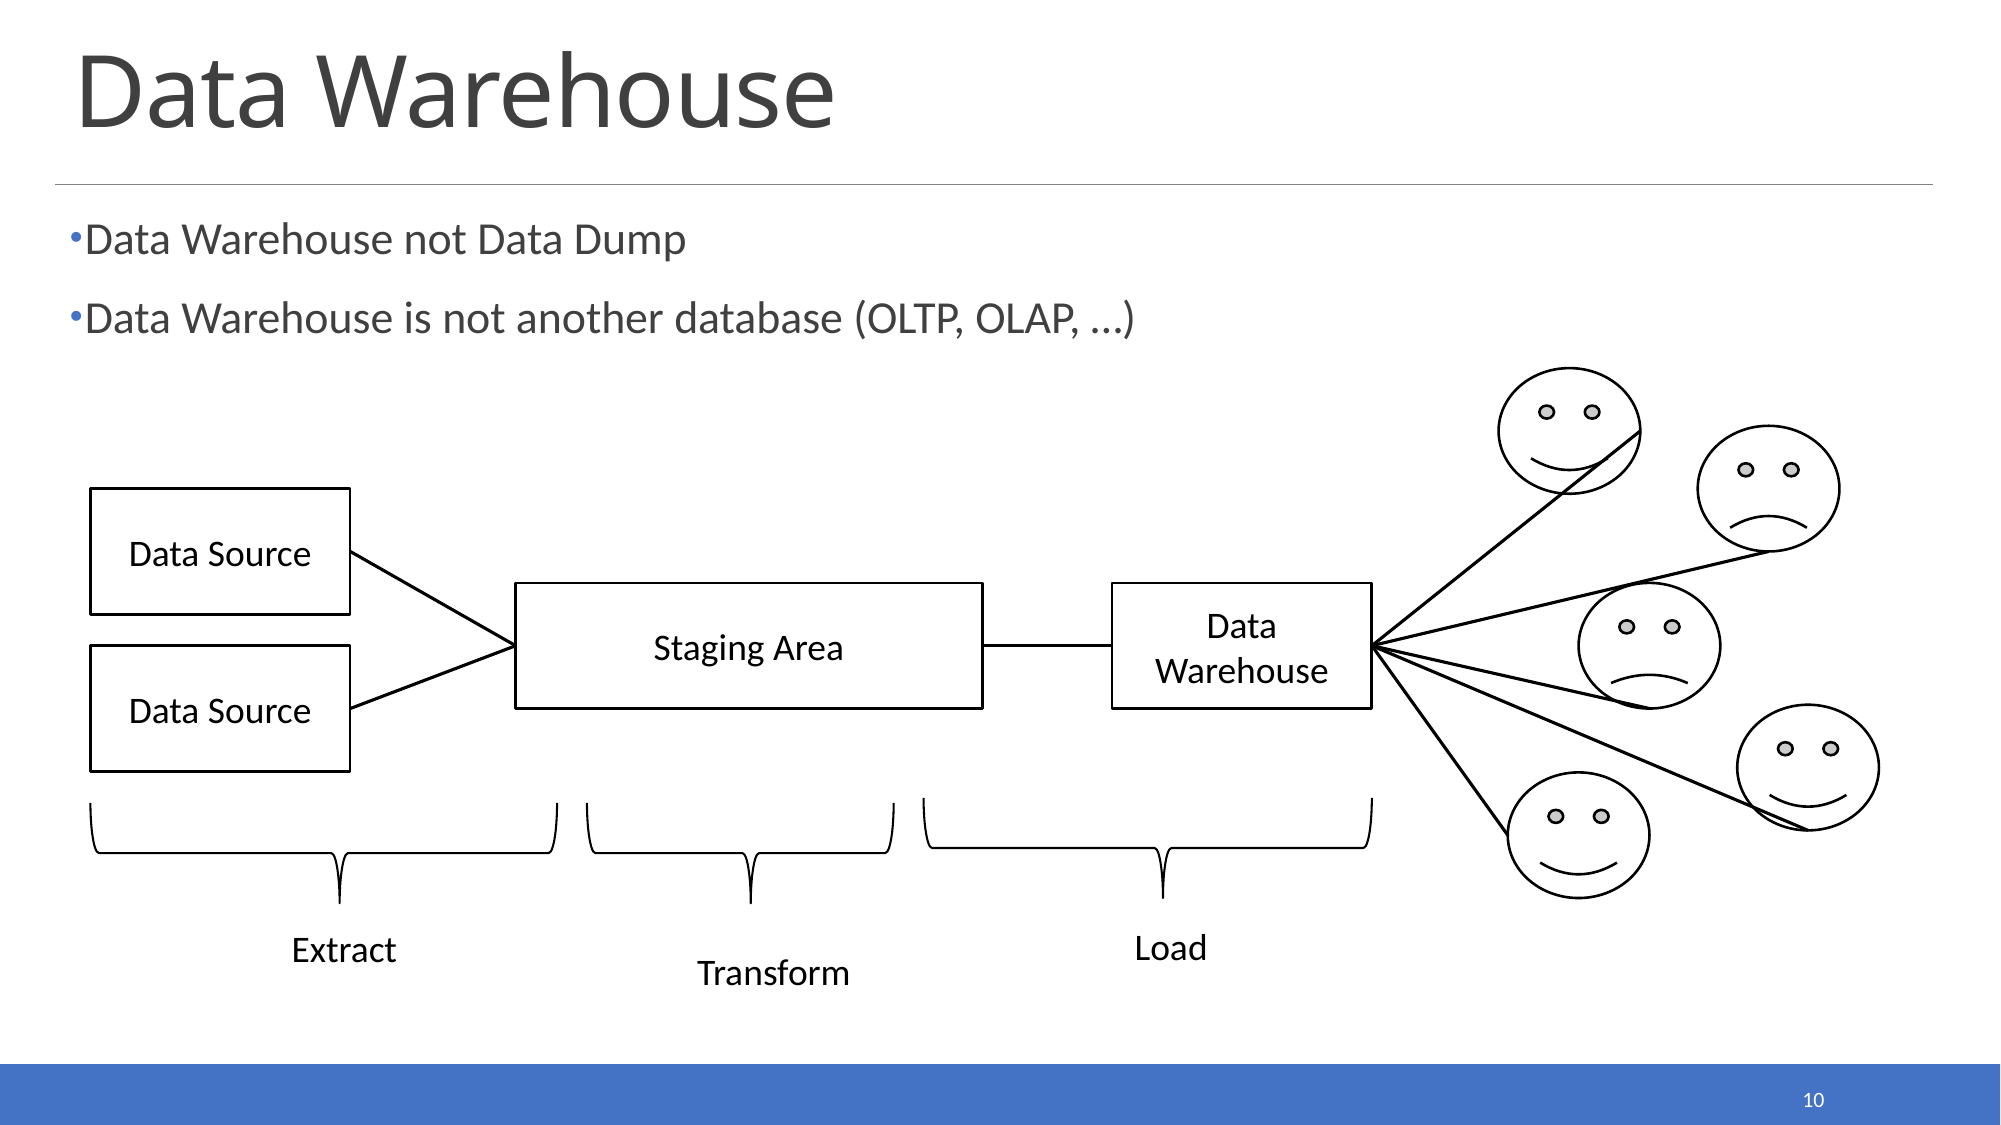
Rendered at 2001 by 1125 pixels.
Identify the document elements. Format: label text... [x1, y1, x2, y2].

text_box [1371, 645, 1529, 792]
text_box [1707, 607, 1722, 642]
text_box Data Source [89, 644, 351, 773]
text_box Data Warehouse [1111, 582, 1368, 710]
text_box [1497, 395, 1642, 485]
text_box Transform [649, 940, 898, 1000]
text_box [349, 651, 517, 710]
text_box [922, 797, 1373, 900]
text_box [89, 802, 559, 905]
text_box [1371, 474, 1520, 643]
text_box [1736, 703, 1881, 832]
text_box [1506, 775, 1651, 900]
text_box Data Warehouse not Data Dump Data Warehouse is not another database (OLTP, OLAP, …) [54, 208, 1934, 395]
text_box Staging Area [522, 582, 984, 710]
text_box [1696, 424, 1841, 553]
title Data Warehouse [59, 29, 1937, 156]
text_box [1534, 645, 1738, 769]
text_box [585, 802, 895, 905]
text_box Extract [220, 917, 469, 978]
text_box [349, 550, 517, 647]
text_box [1528, 488, 1699, 642]
text_box Data Source [89, 487, 351, 616]
text_box Load [1047, 915, 1296, 976]
slide_number 10 [1624, 1077, 1840, 1120]
